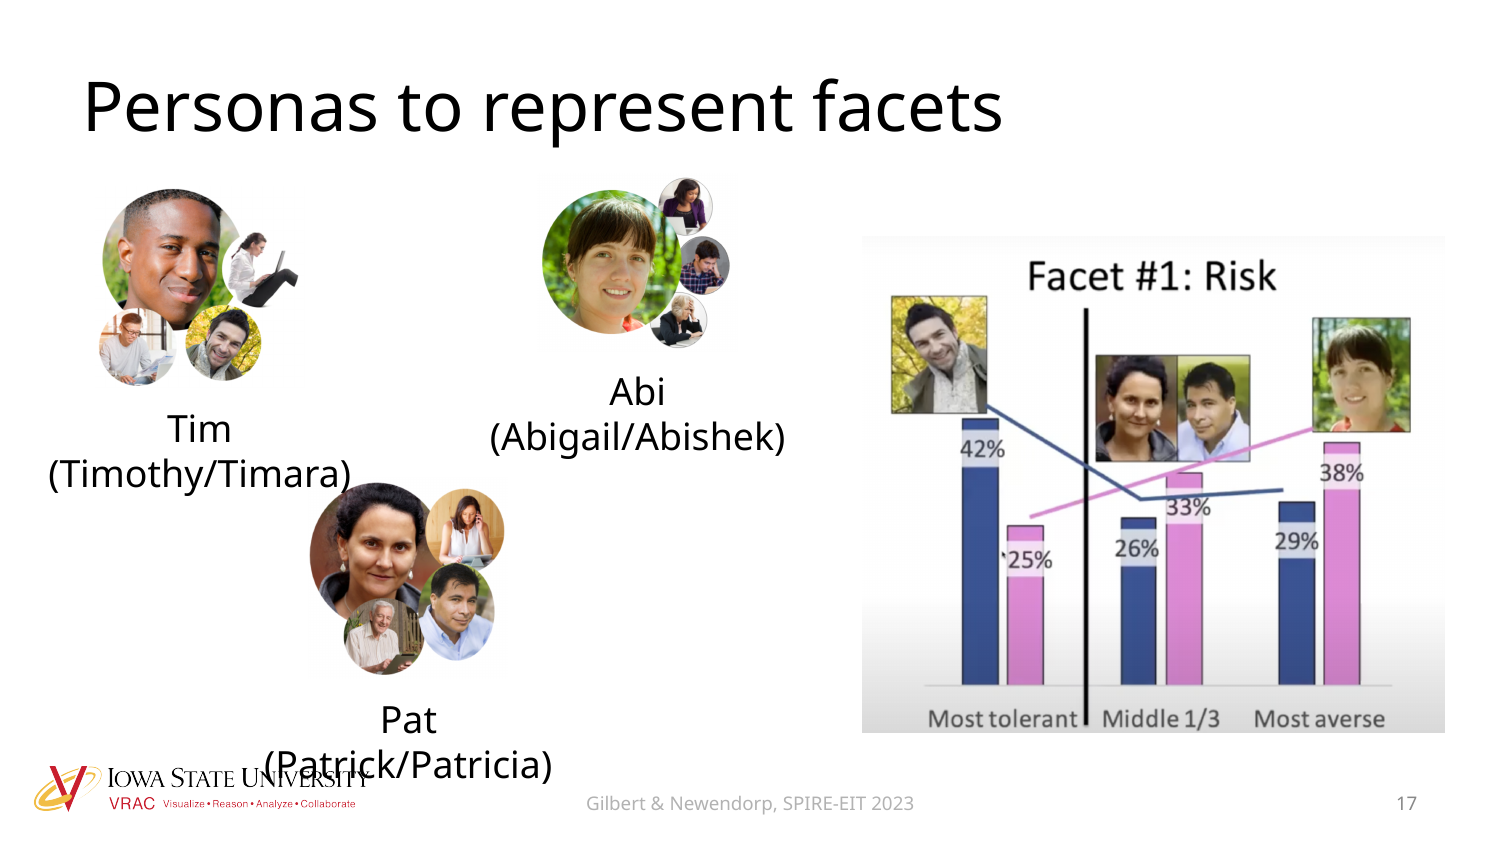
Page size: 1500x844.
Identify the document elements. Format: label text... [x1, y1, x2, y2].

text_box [221, 477, 595, 733]
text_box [472, 173, 803, 429]
footer Gilbert & Newendorp, SPIRE-EIT 2023 [512, 782, 988, 827]
slide_number 17 [1386, 785, 1426, 824]
picture [282, 754, 292, 765]
picture [33, 753, 377, 827]
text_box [13, 185, 387, 442]
title Personas to represent facets [74, 33, 1426, 175]
picture [861, 236, 1445, 733]
